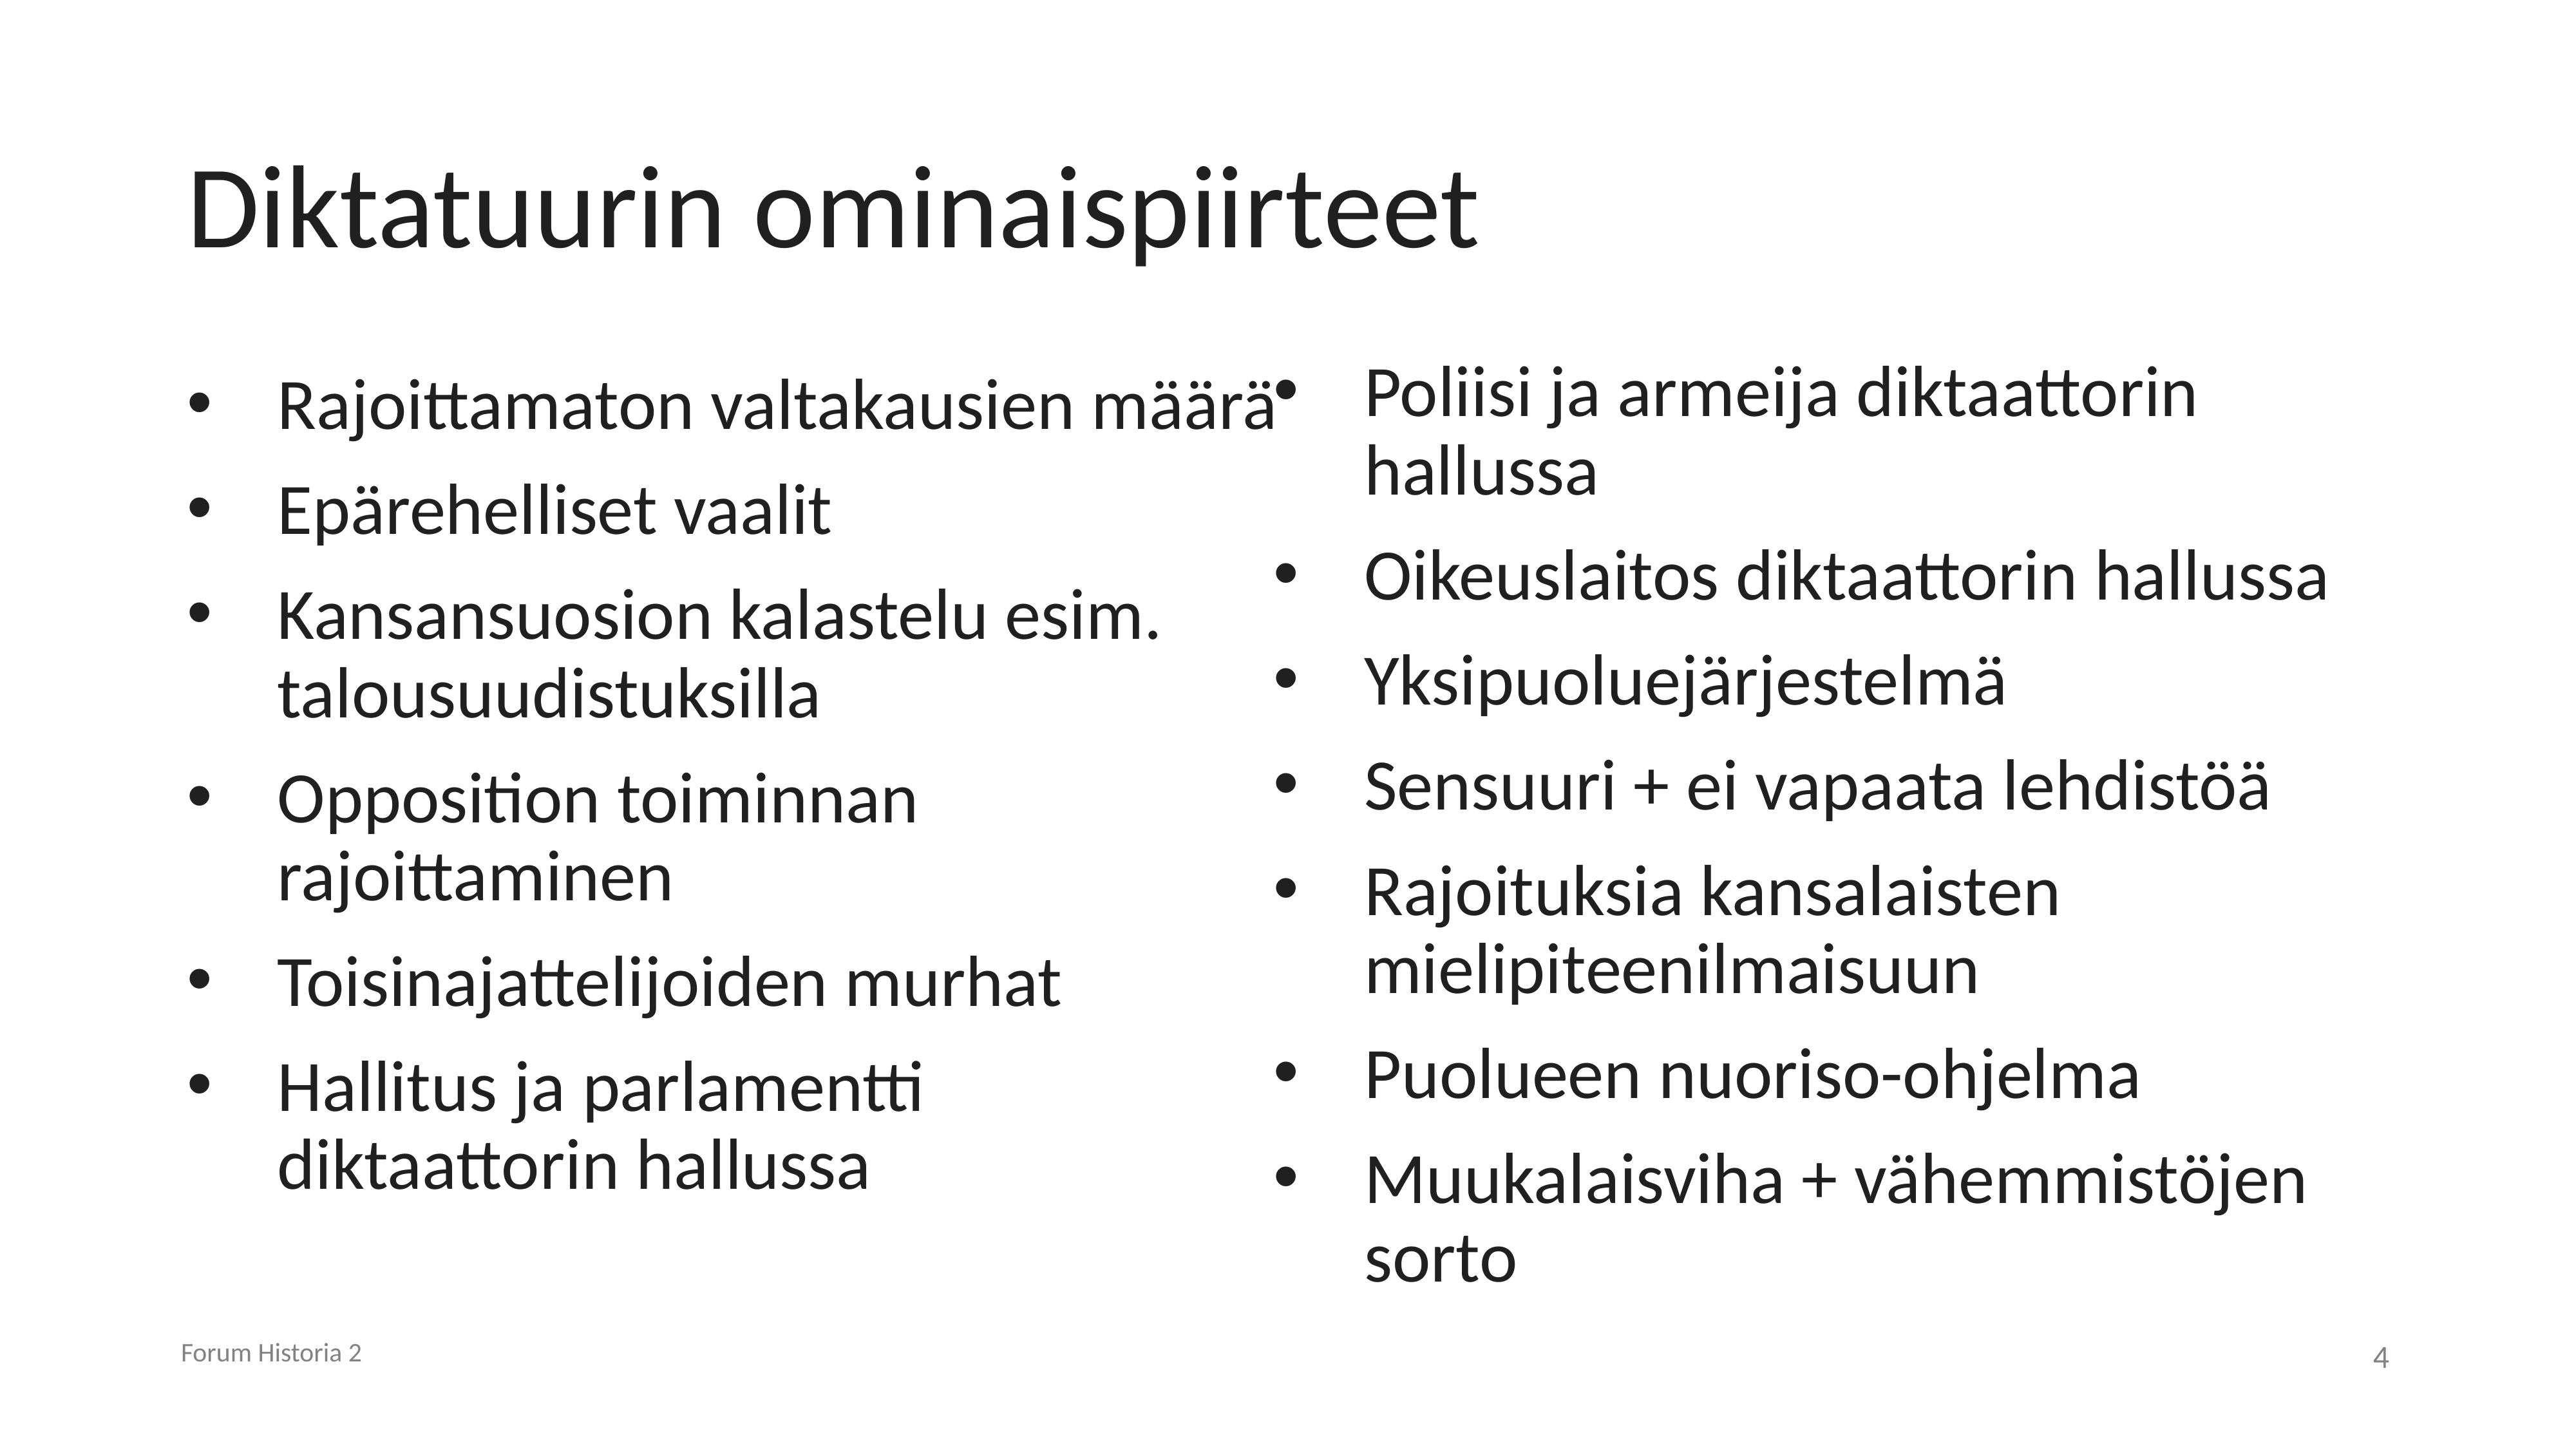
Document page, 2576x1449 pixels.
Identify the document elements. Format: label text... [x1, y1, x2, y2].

title Diktatuurin ominaispiirteet [177, 69, 2399, 350]
list Rajoittamaton valtakausien määrä Epärehelliset vaalit Kansansuosion kalastelu esim. talousuudistuksilla Opposition toiminnan rajoittaminen Toisinajattelijoiden murhat Hallitus ja parlamentti diktaattorin hallussa [177, 361, 1288, 1346]
text_box Poliisi ja armeija diktaattorin hallussa Oikeuslaitos diktaattorin hallussa Yksipuoluejärjestelmä Sensuuri + ei vapaata lehdistöä Rajoituksia kansalaisten mielipiteenilmaisuun Puolueen nuoriso-ohjelma Muukalaisviha + vähemmistöjen sorto [1264, 349, 2375, 1334]
slide_number 4 [1819, 1302, 2399, 1380]
footer Forum Historia 2 [171, 1294, 1041, 1372]
